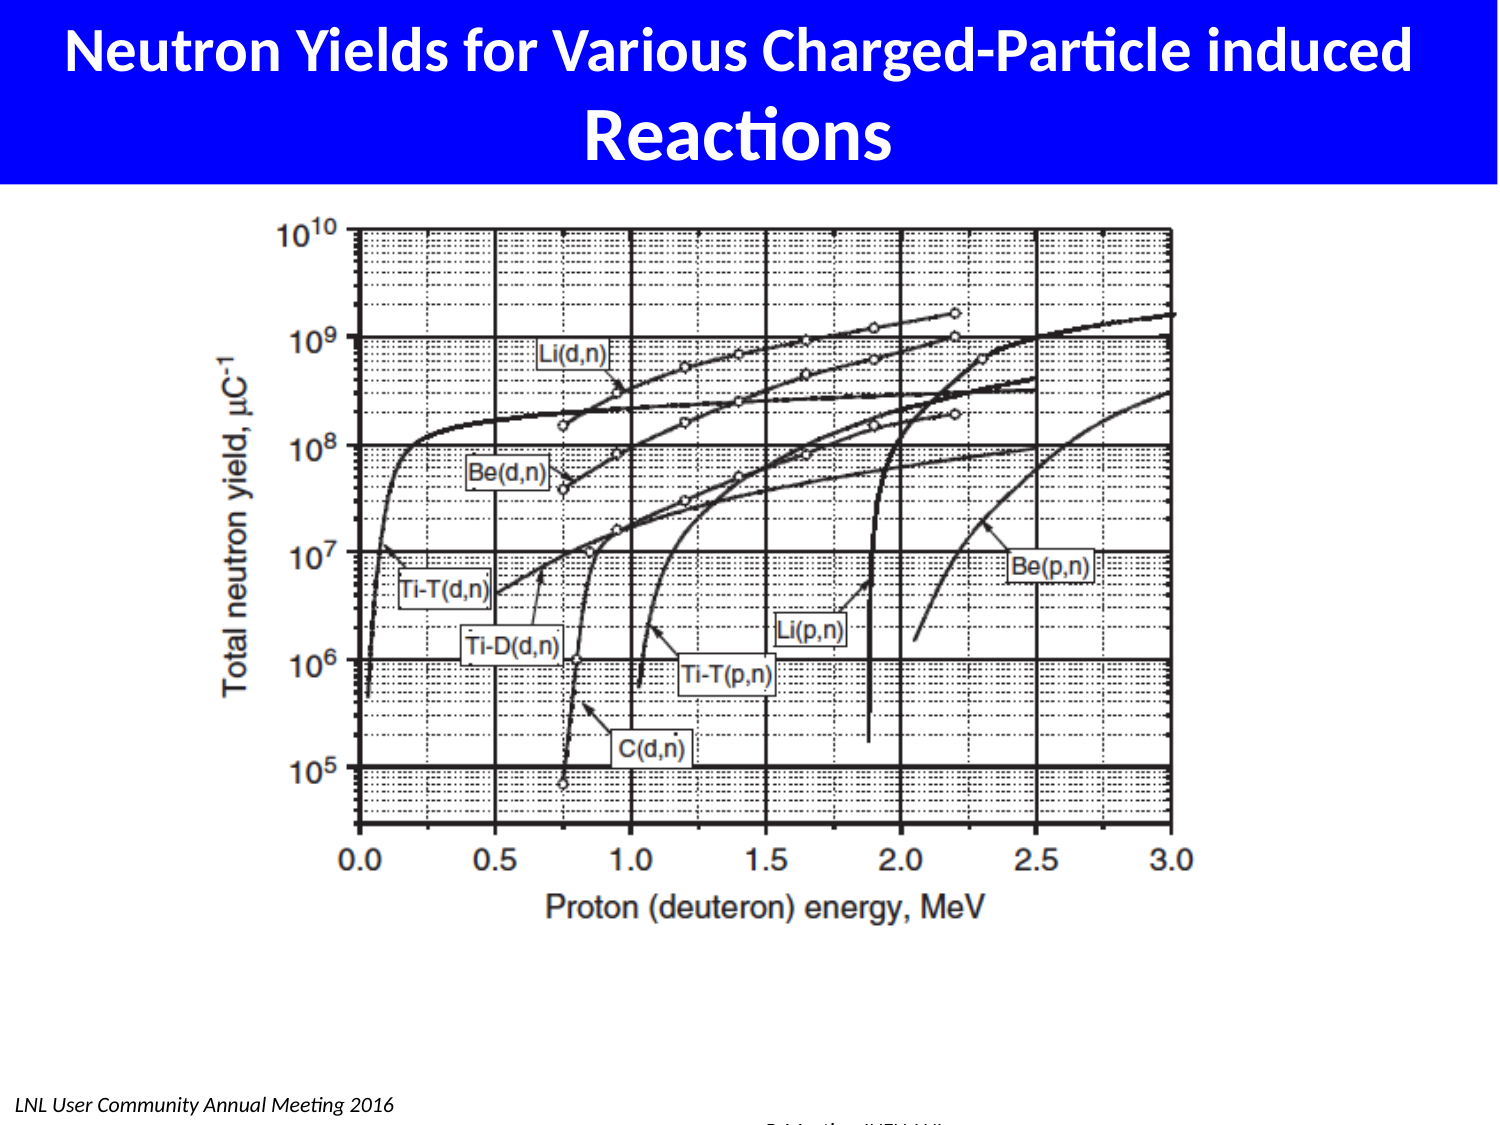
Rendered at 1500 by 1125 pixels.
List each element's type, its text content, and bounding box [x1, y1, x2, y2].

text_box LNL User Community Annual Meeting 2016 P. Mastinu-INFN-LNL [0, 1083, 1500, 1125]
picture [147, 148, 1223, 947]
title Neutron Yields for Various Charged-Particle induced Reactions [0, 0, 1498, 185]
